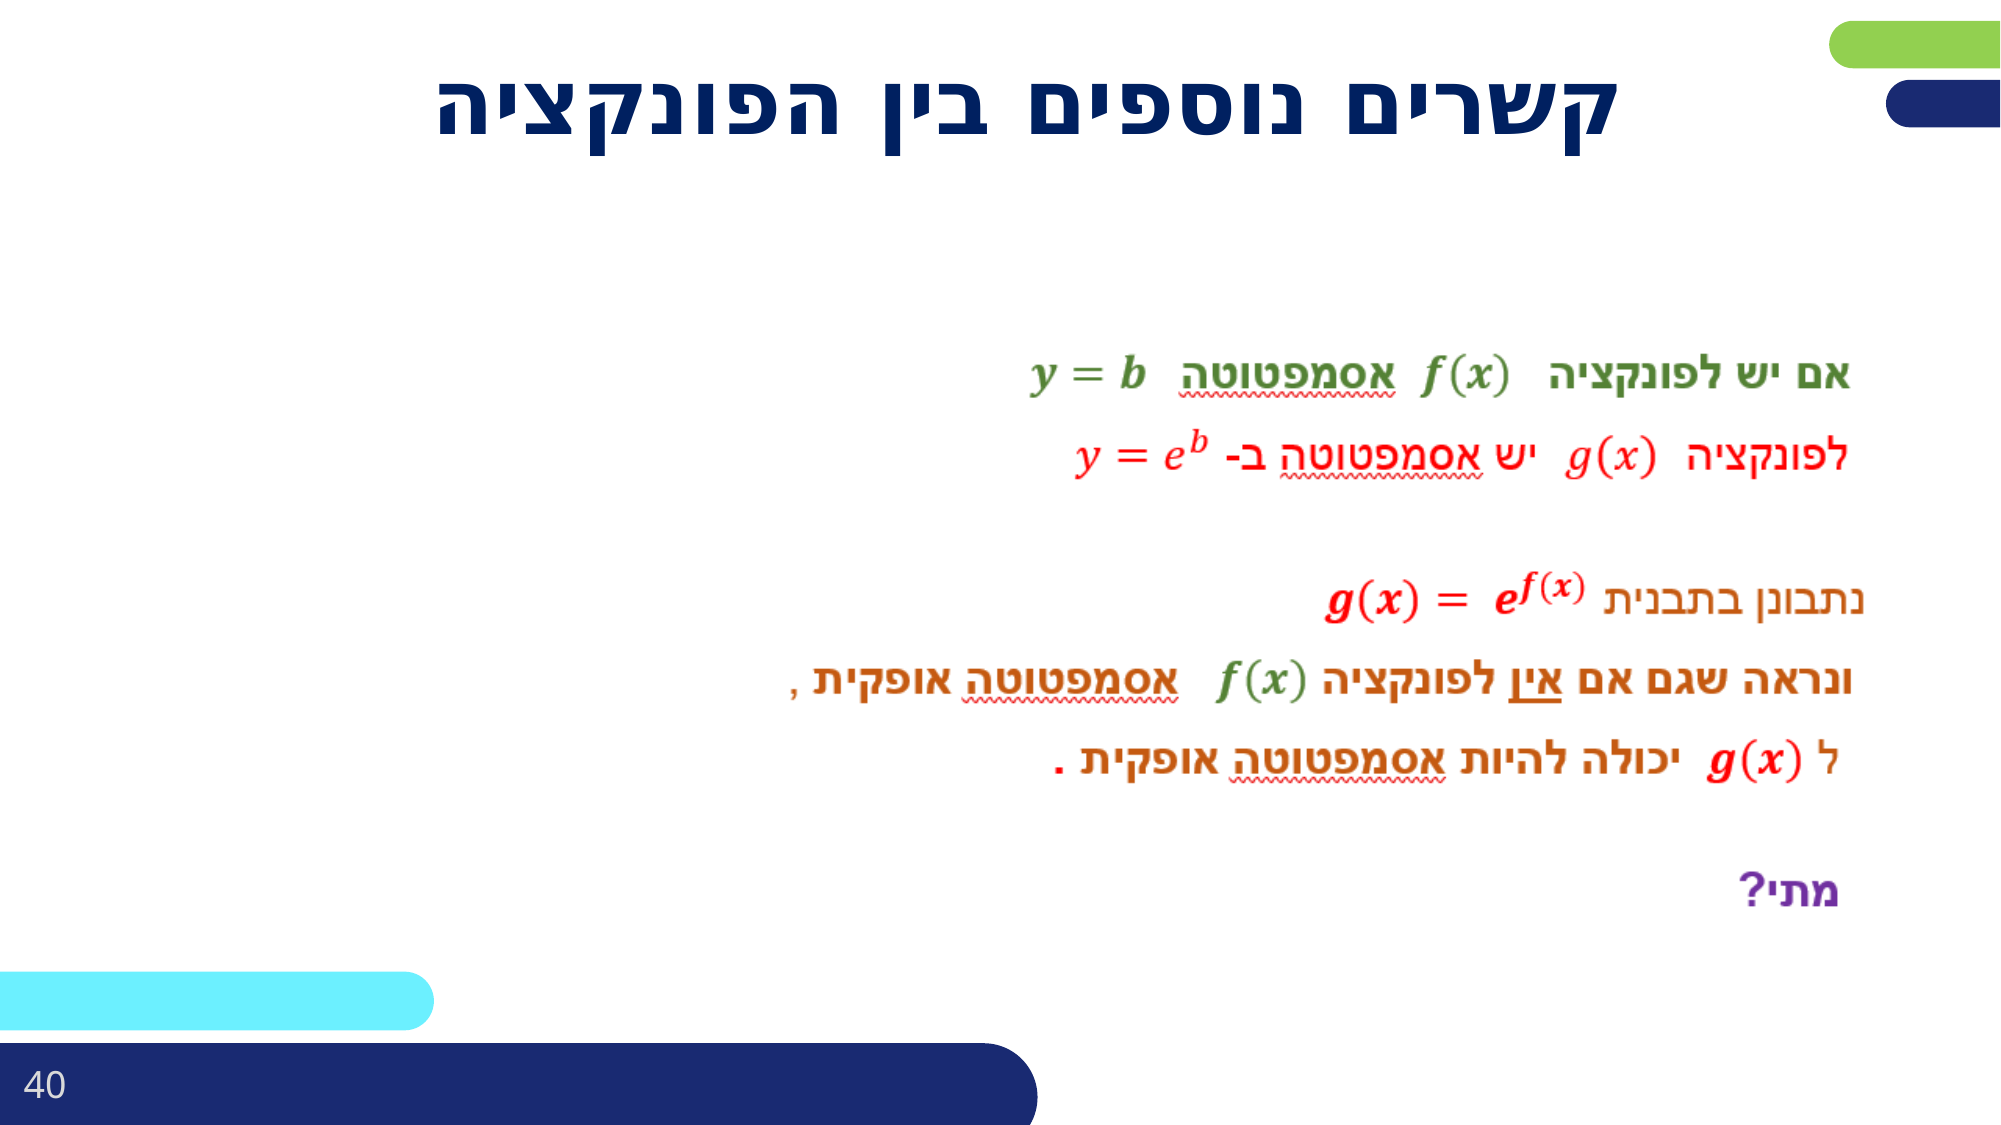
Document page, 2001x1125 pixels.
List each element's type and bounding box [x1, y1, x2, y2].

picture [677, 539, 1923, 800]
picture [1685, 844, 1866, 935]
picture [980, 339, 1891, 517]
